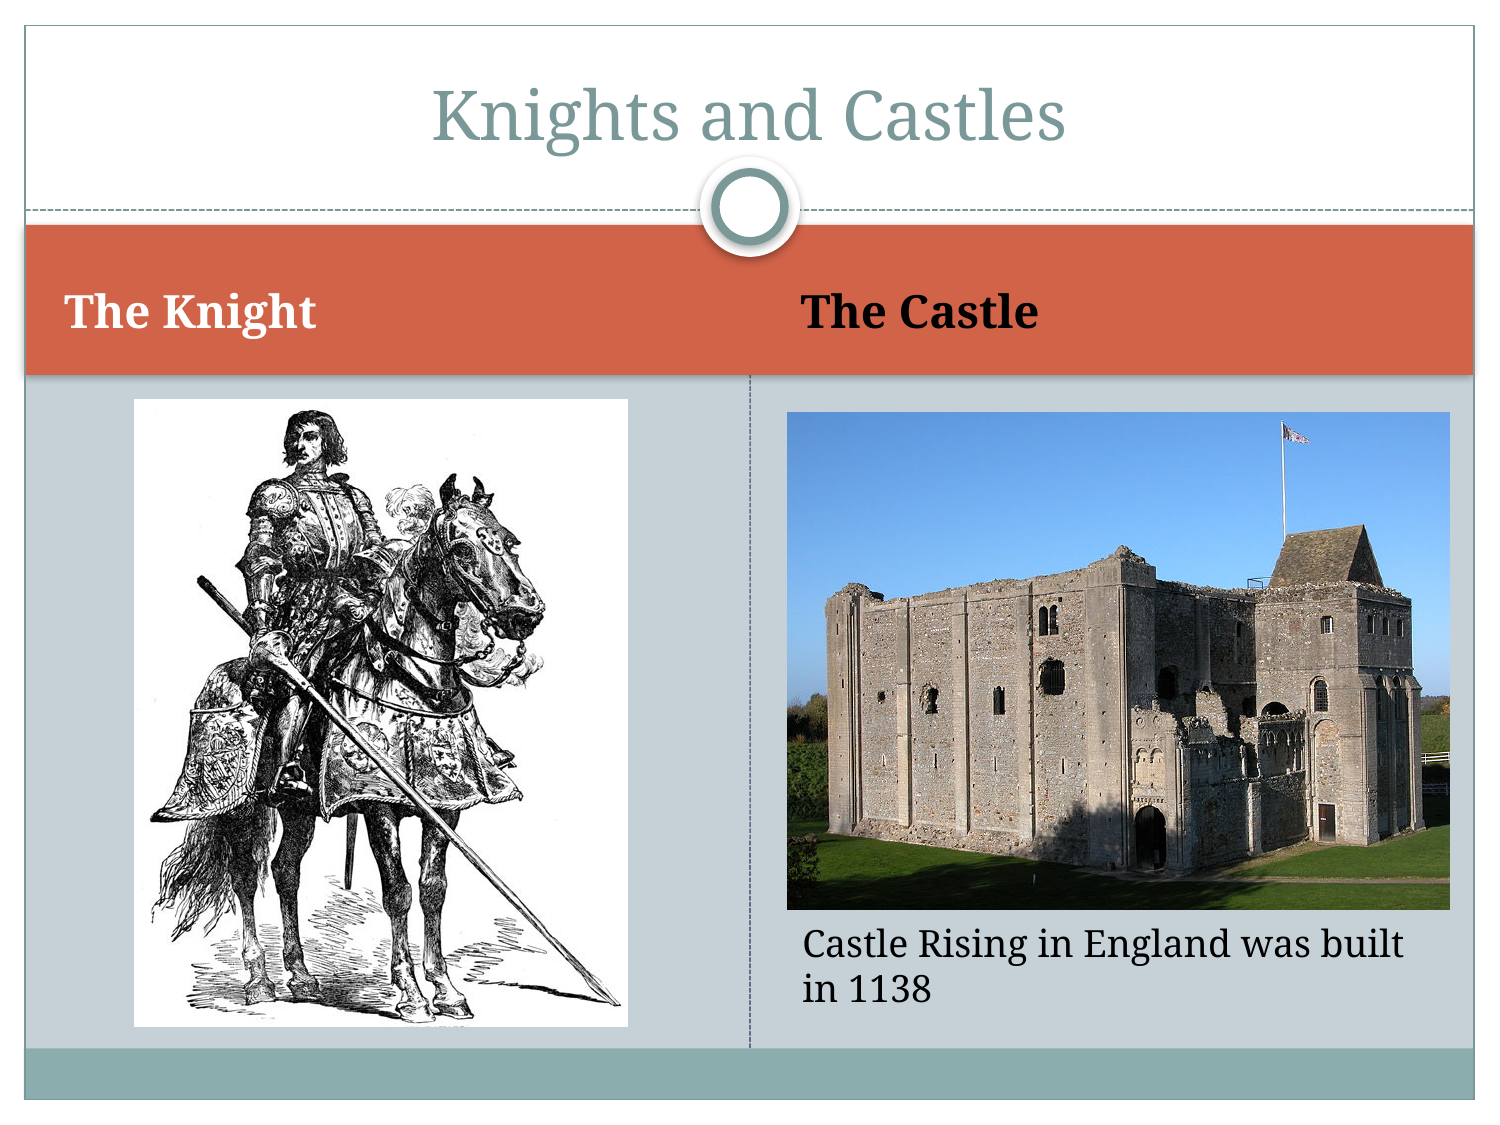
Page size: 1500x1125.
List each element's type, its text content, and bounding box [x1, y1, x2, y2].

list The Knight [48, 249, 714, 371]
text_box Castle Rising in England was built in 1138 [787, 919, 1450, 1018]
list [134, 399, 628, 1027]
list The Castle [785, 249, 1450, 371]
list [787, 412, 1451, 910]
title Knights and Castles [49, 37, 1450, 162]
